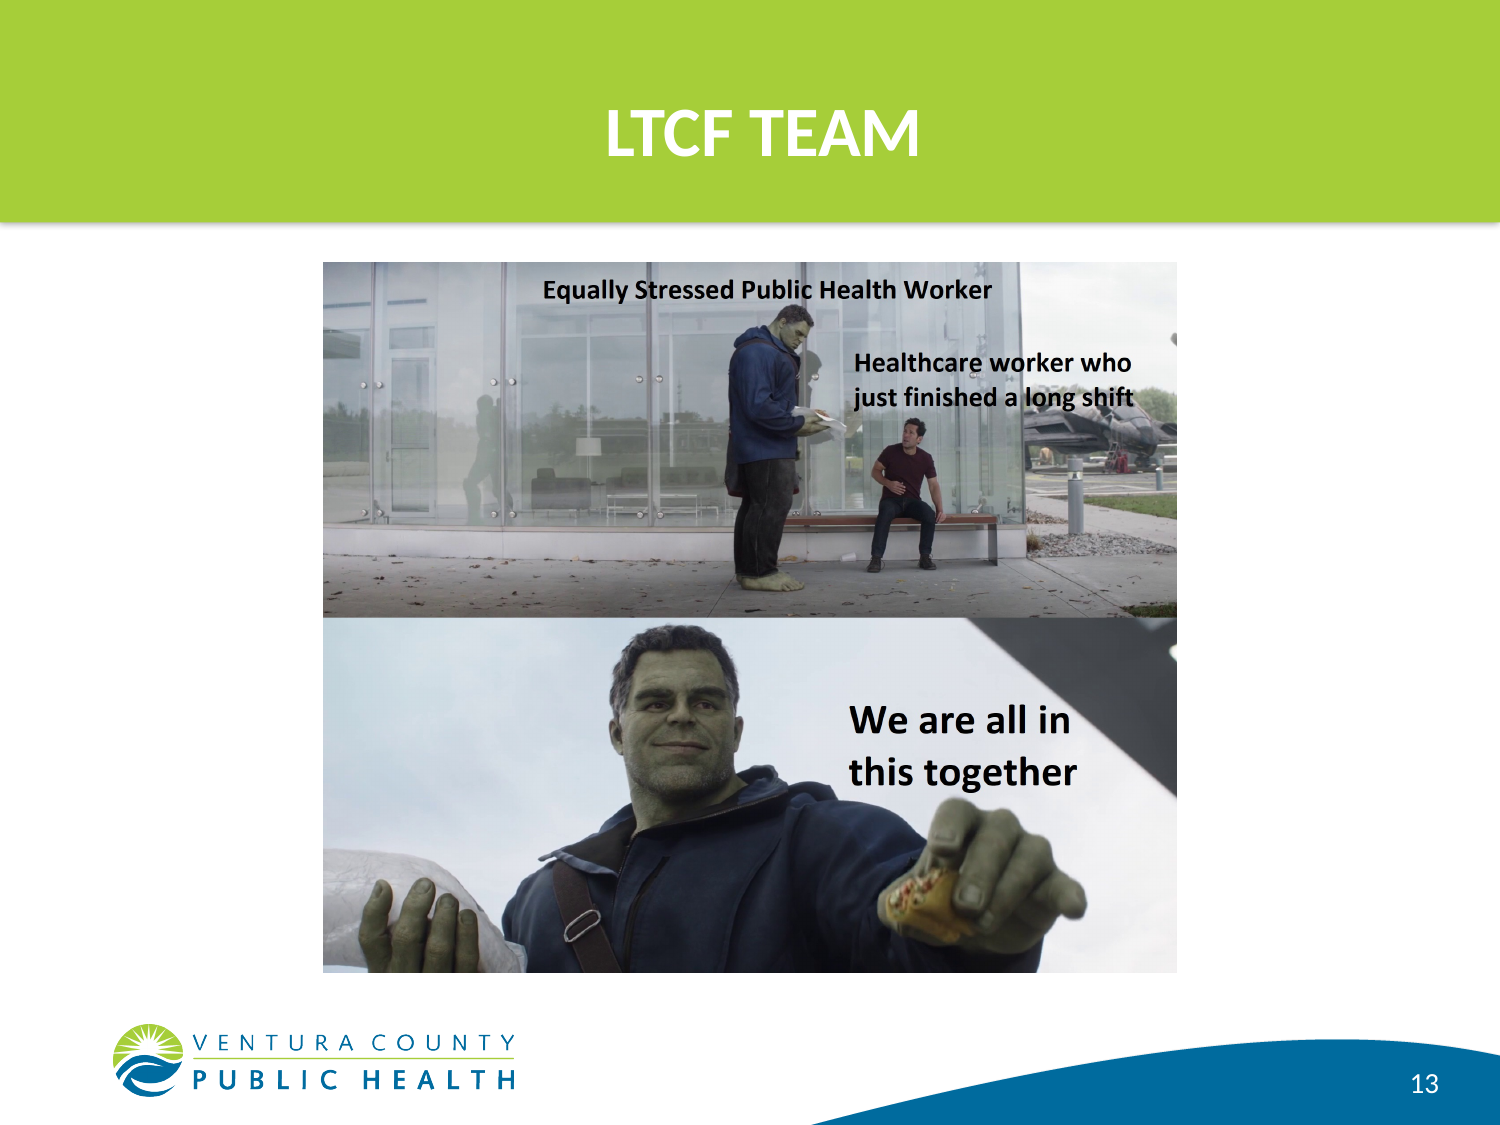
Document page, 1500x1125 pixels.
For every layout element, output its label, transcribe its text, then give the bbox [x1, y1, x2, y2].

title LTCF TEAM [113, 46, 1388, 220]
picture [0, 223, 1500, 1125]
